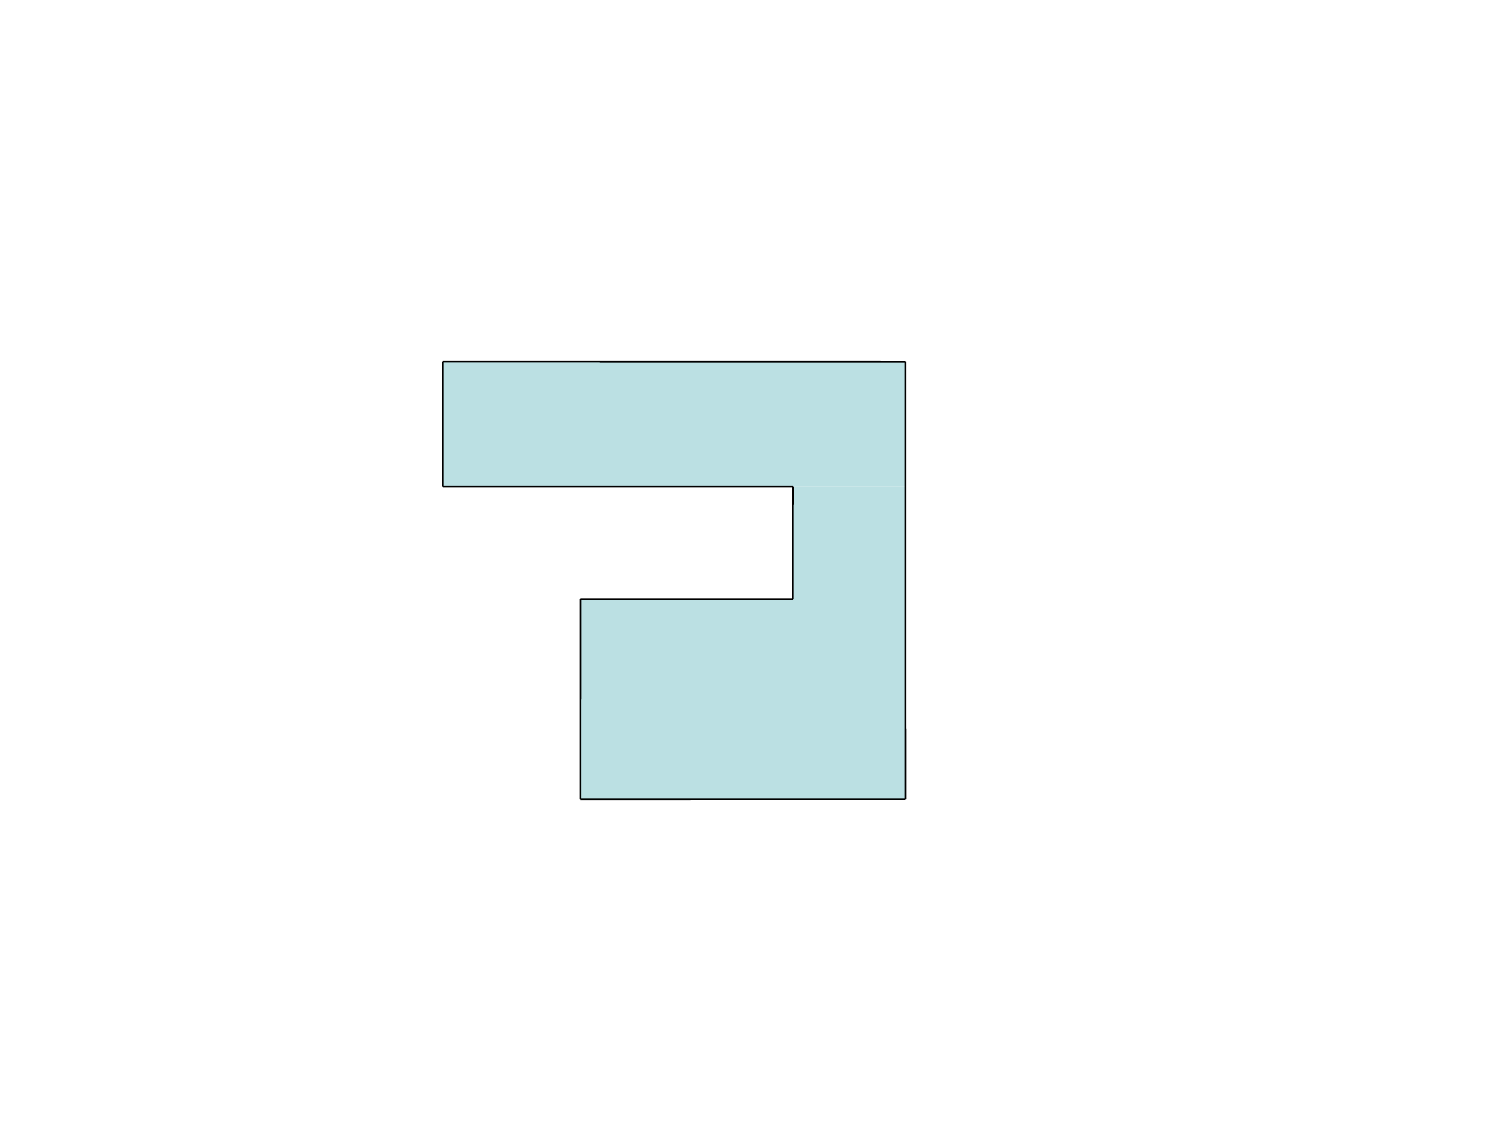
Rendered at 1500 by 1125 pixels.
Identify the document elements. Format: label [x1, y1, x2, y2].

text_box [442, 361, 906, 800]
